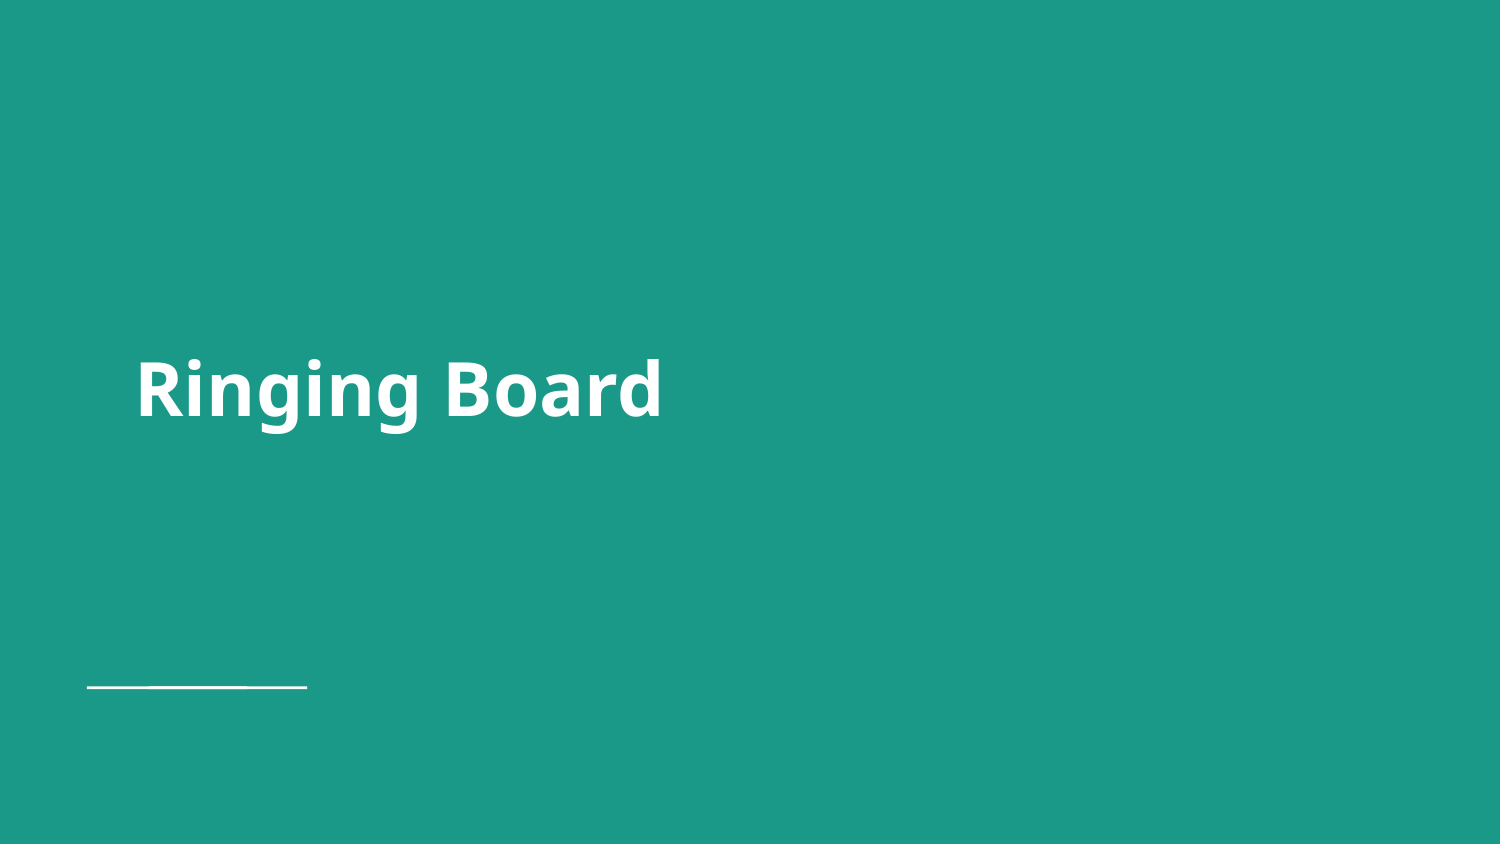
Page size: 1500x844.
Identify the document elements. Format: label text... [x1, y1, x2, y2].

title Ringing Board [119, 141, 1272, 632]
